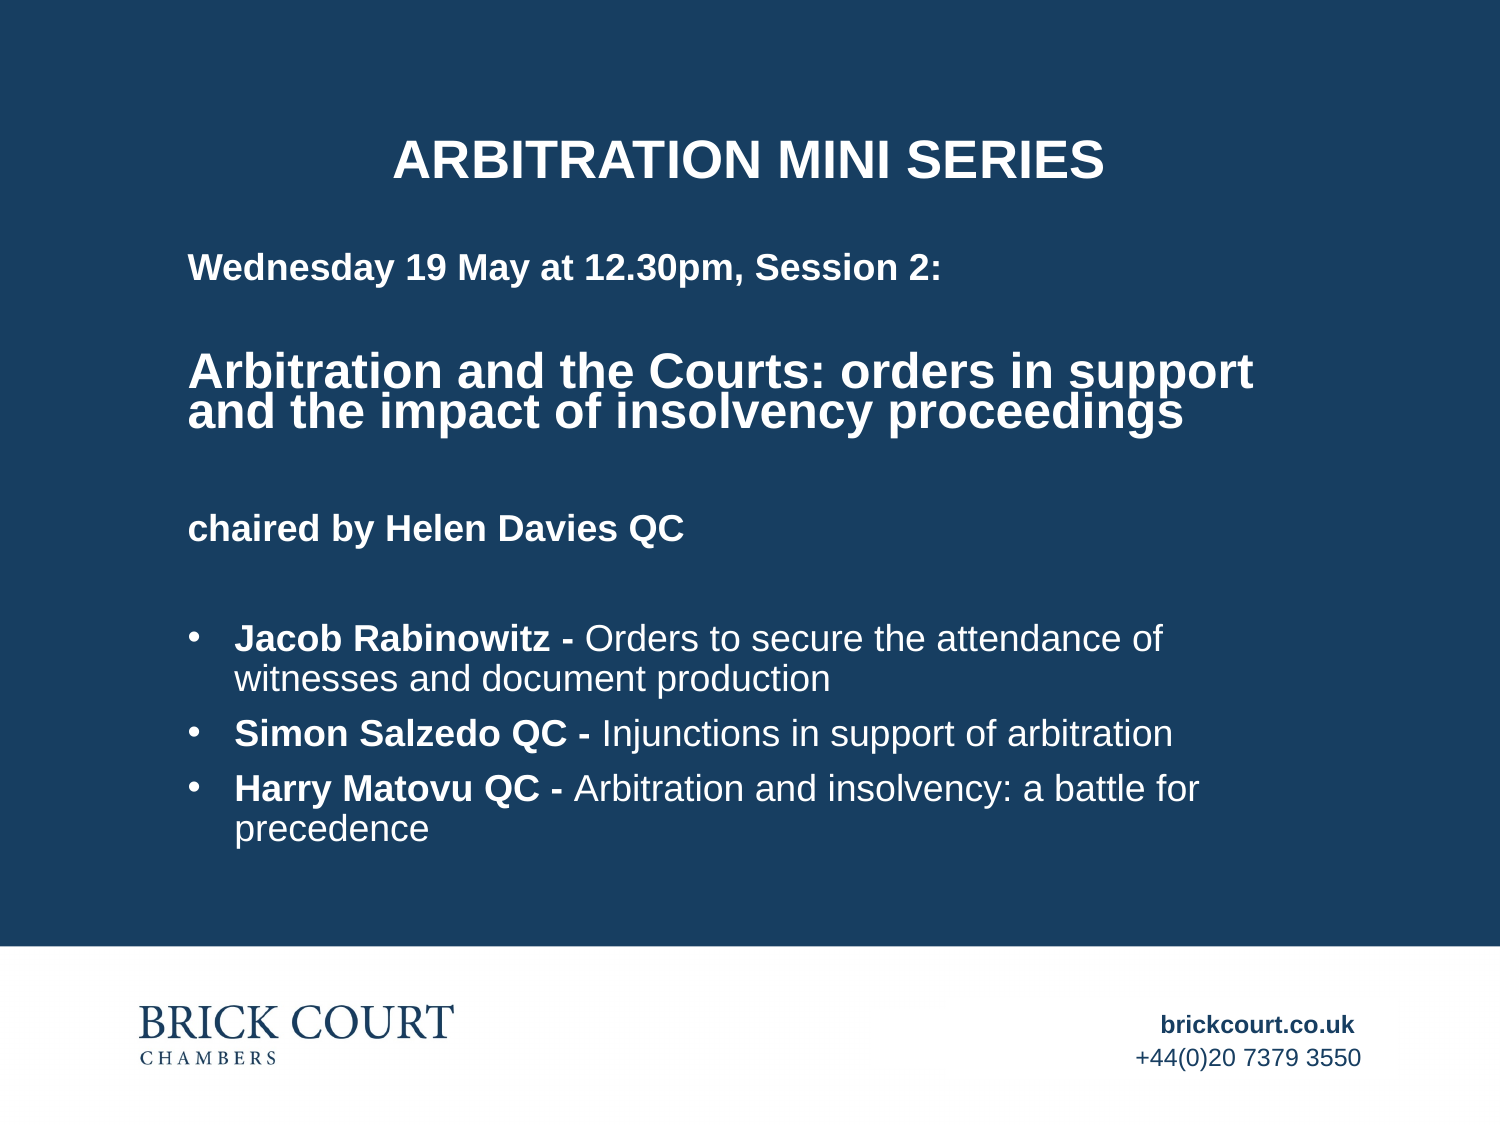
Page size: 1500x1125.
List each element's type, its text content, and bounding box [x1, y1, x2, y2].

picture [0, 947, 1500, 1125]
footer brickcourt.co.uk +44(0)20 7379 3550 [871, 1008, 1378, 1069]
subtitle Wednesday 19 May at 12.30pm, Session 2: Arbitration and the Courts: orders in support and the impact of insolvency proceedings chaired by Helen Davies QC Jacob Rabinowitz - Orders to secure the attendance of witnesses and document production Simon Salzedo QC - Injunctions in support of arbitration Harry Matovu QC - Arbitration and insolvency: a battle for precedence [187, 248, 1313, 847]
title Arbitration mini series [187, 107, 1313, 190]
